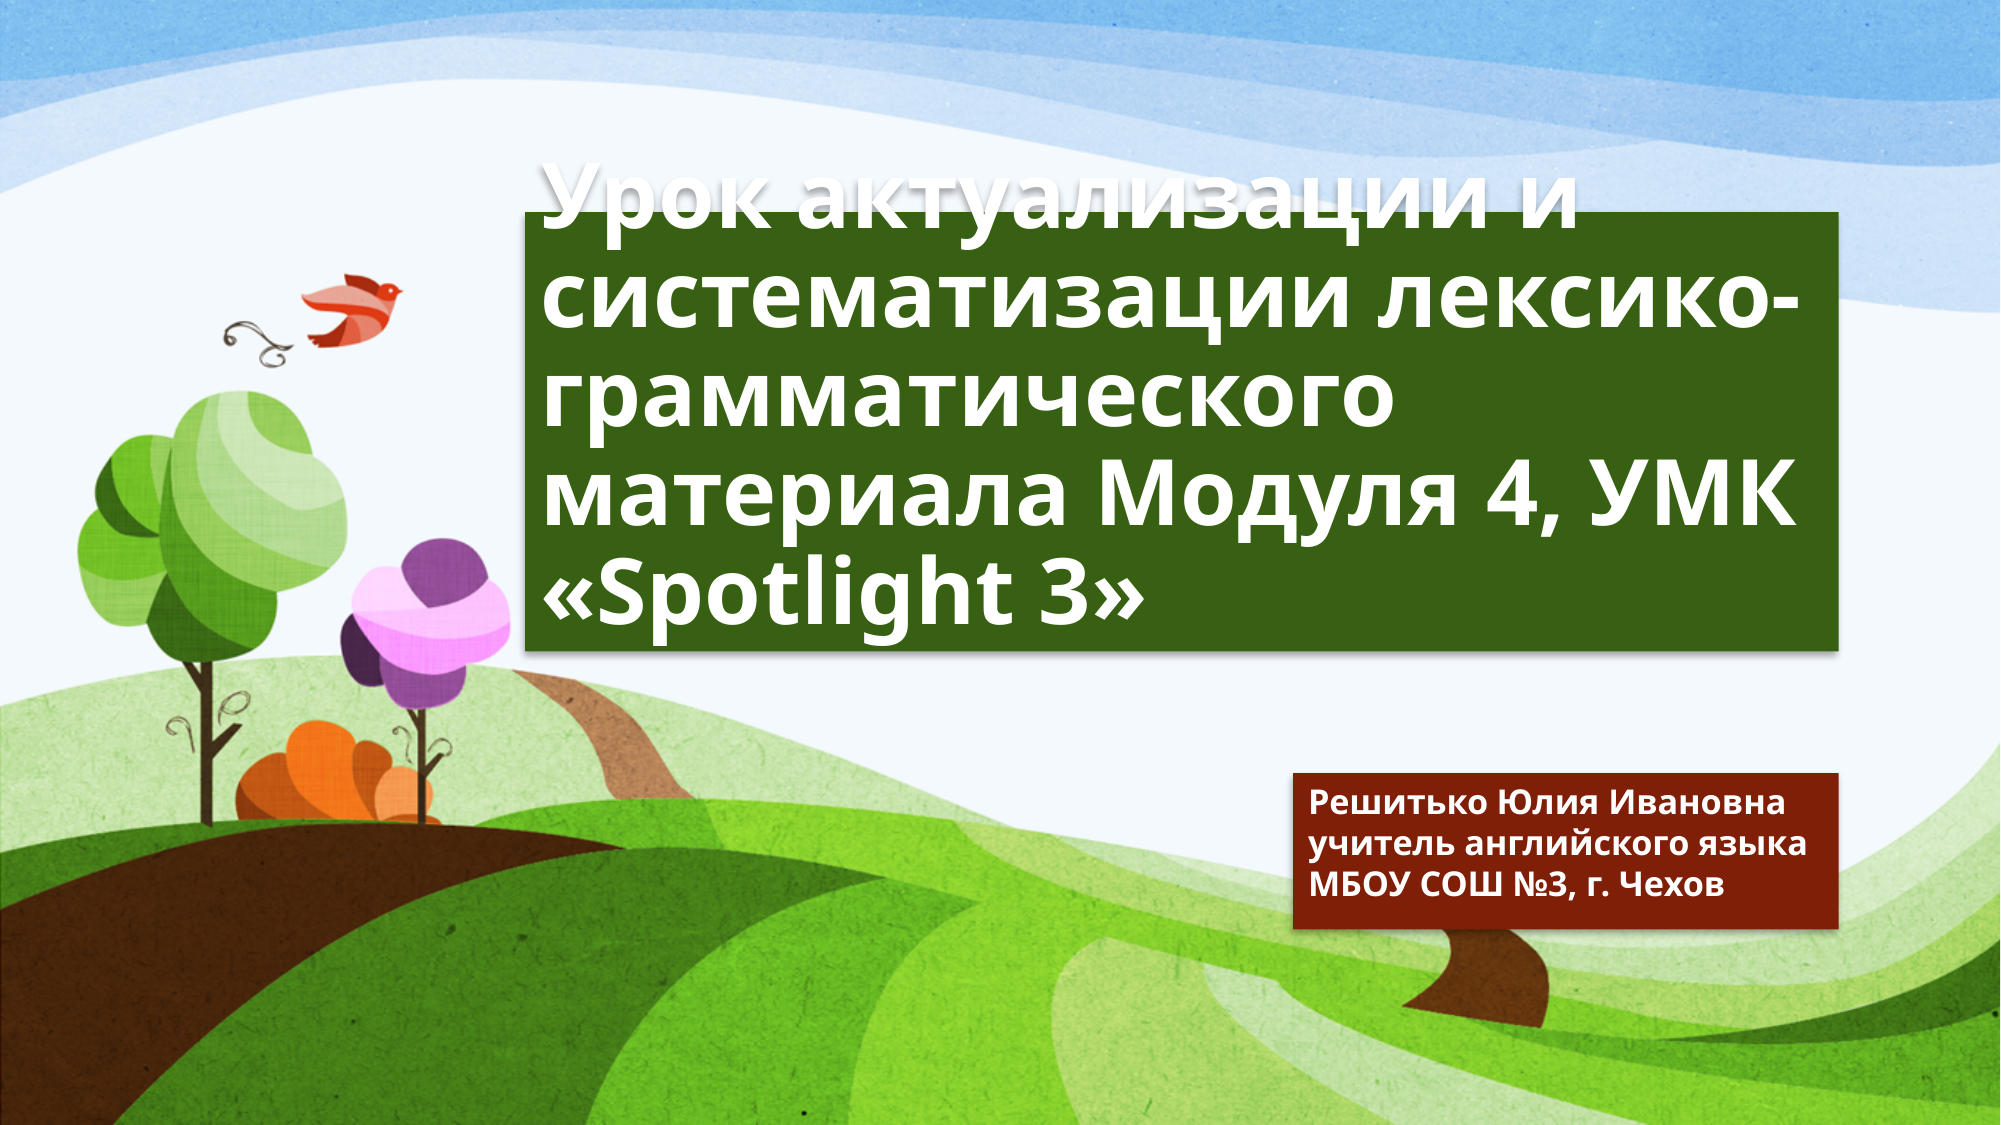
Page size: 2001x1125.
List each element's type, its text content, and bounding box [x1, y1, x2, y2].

subtitle Решитько Юлия Ивановна учитель английского языка МБОУ СОШ №3, г. Чехов [1293, 773, 1839, 930]
picture [0, 0, 2001, 1125]
title Урок актуализации и систематизации лексико-грамматического материала Модуля 4, УМК «Spotlight 3» [525, 212, 1839, 652]
